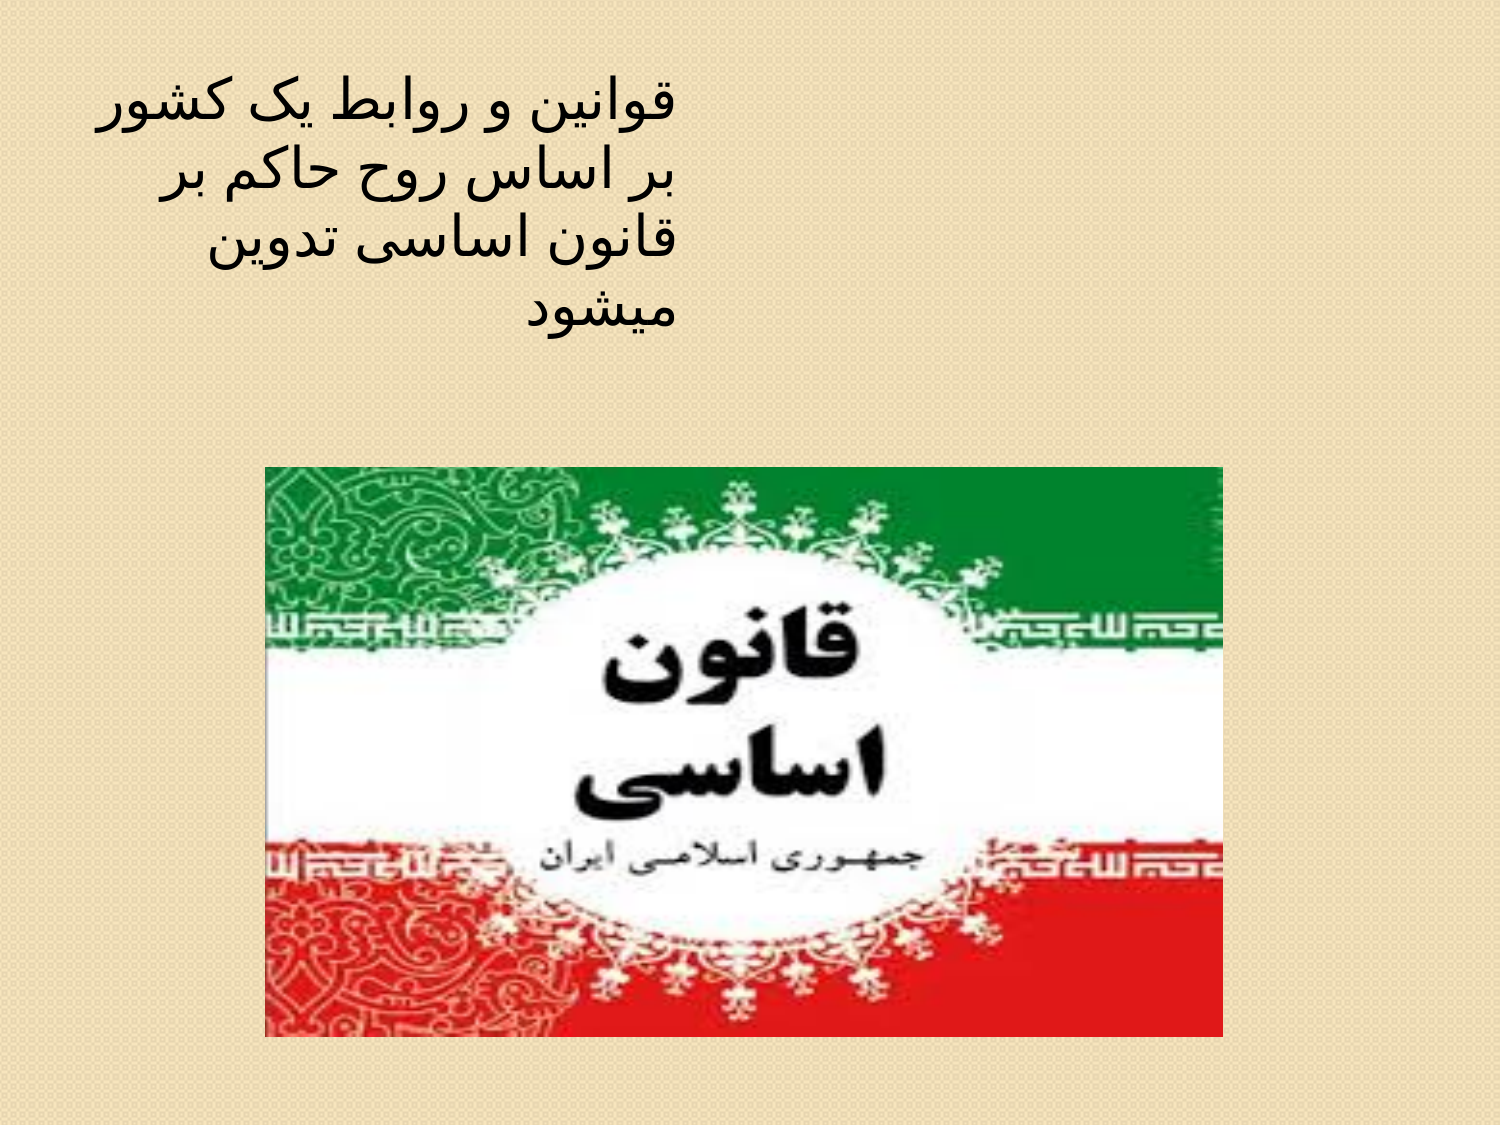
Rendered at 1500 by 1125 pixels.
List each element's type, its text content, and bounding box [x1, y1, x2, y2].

list قوانین و روابط یک کشور بر اساس روح حاکم بر قانون اساسی تدوین میشود [75, 54, 700, 346]
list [265, 467, 1223, 1038]
